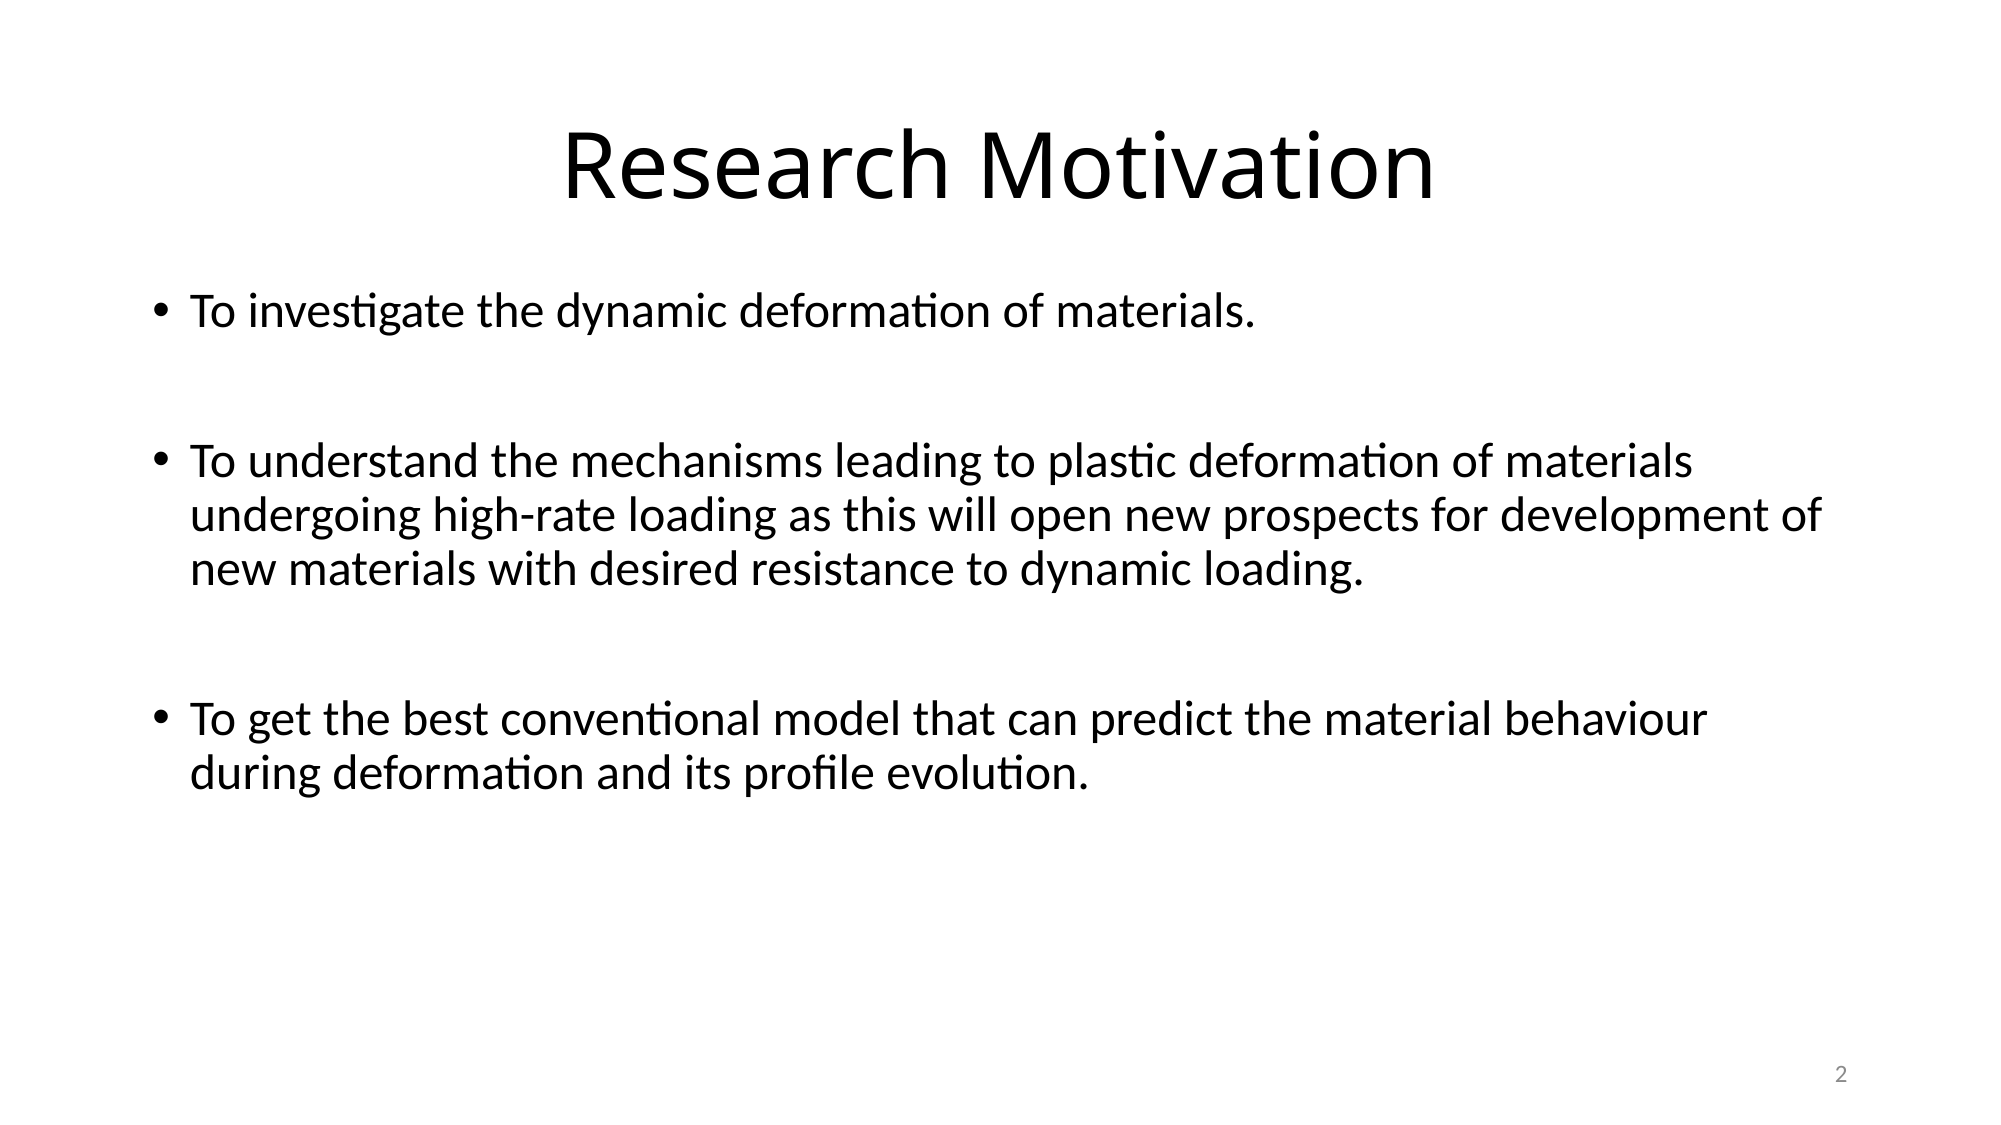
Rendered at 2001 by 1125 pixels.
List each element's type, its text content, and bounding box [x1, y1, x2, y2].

slide_number 2 [1412, 1042, 1863, 1103]
list To investigate the dynamic deformation of materials. To understand the mechanisms leading to plastic deformation of materials undergoing high-rate loading as this will open new prospects for development of new materials with desired resistance to dynamic loading. To get the best conventional model that can predict the material behaviour during deformation and its profile evolution. [137, 277, 1863, 992]
title Research Motivation [137, 59, 1863, 277]
